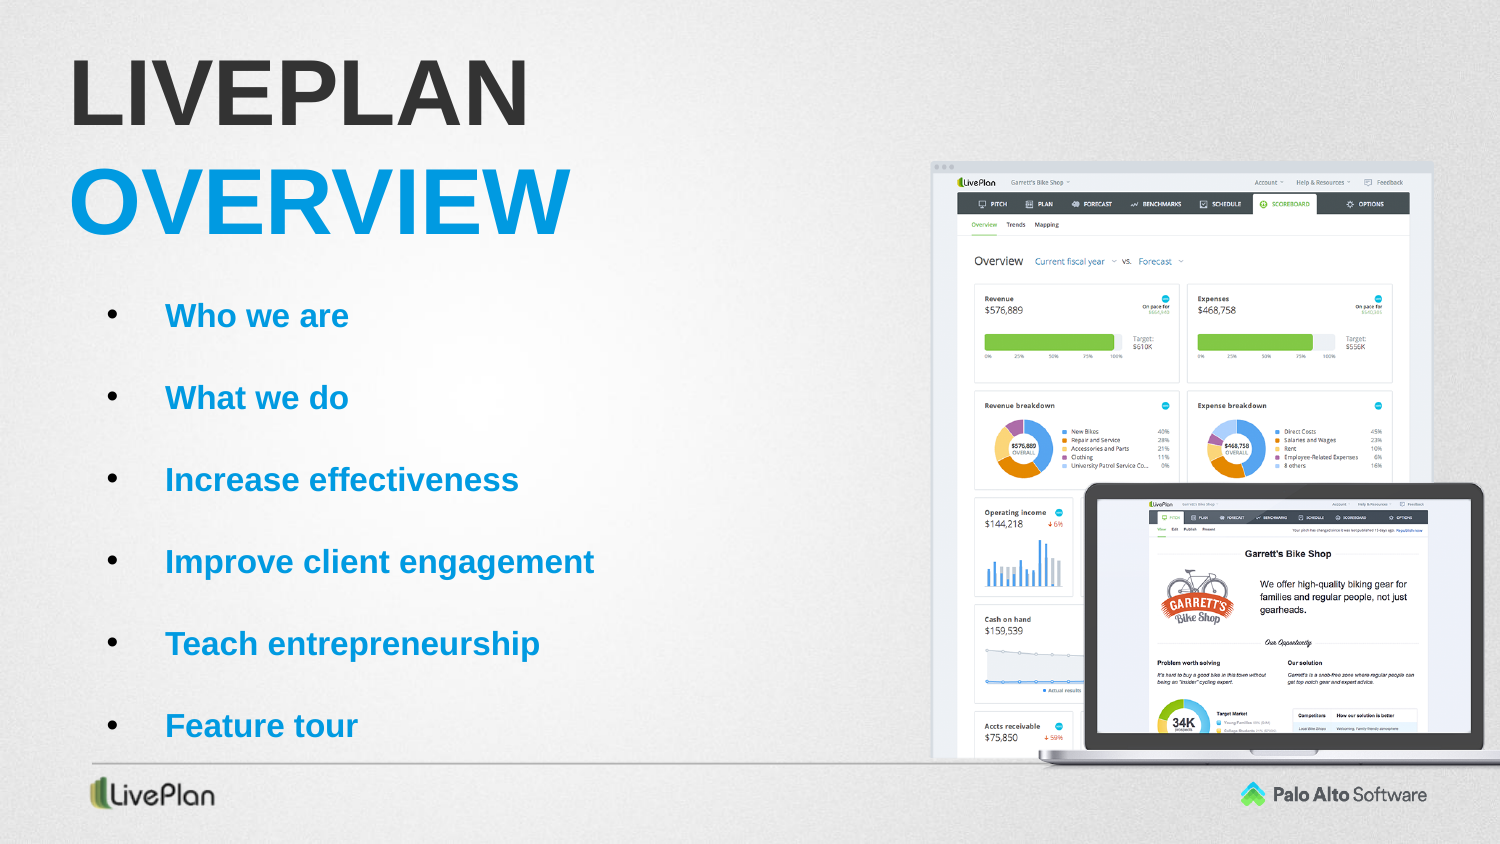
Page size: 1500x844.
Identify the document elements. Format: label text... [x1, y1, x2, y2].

list Who we are What we do Increase effectiveness Improve client engagement Teach entrepreneurship Feature tour [75, 271, 1150, 789]
text_box LIVEPLAN OVERVIEW [53, 30, 1353, 209]
picture [0, 0, 1500, 844]
